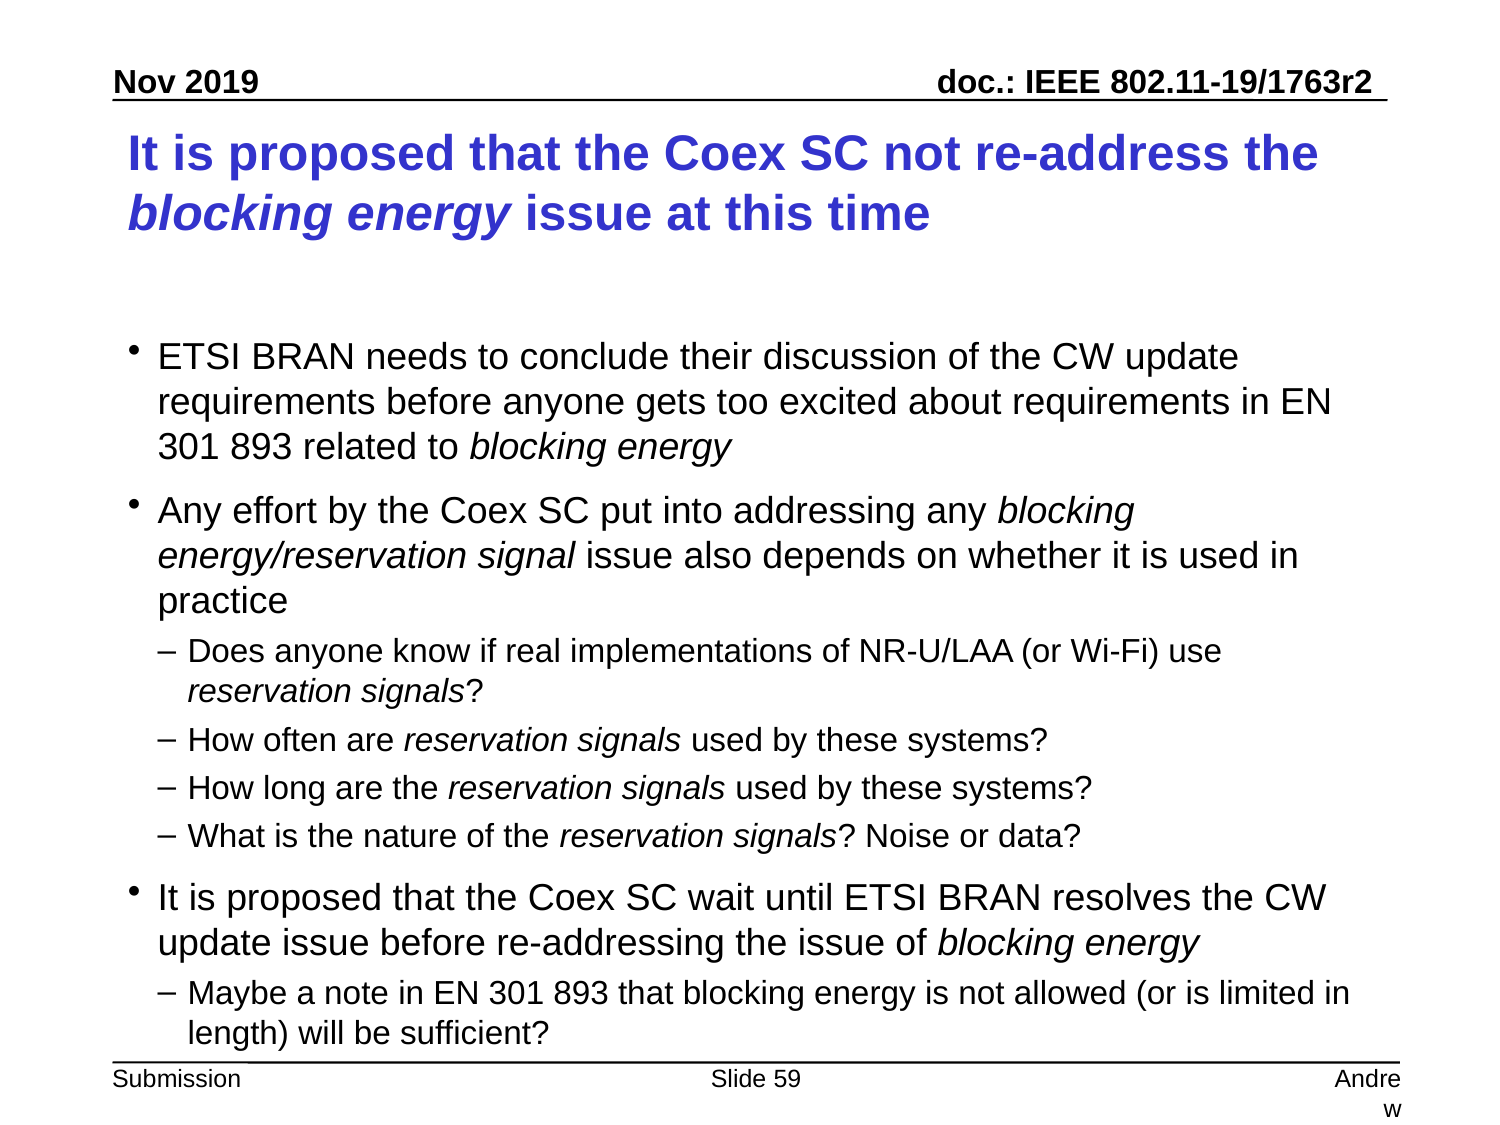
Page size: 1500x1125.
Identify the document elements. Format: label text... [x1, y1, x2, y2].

list ETSI BRAN needs to conclude their discussion of the CW update requirements before anyone gets too excited about requirements in EN 301 893 related to blocking energy Any effort by the Coex SC put into addressing any blocking energy/reservation signal issue also depends on whether it is used in practice Does anyone know if real implementations of NR-U/LAA (or Wi-Fi) use reservation signals? How often are reservation signals used by these systems? How long are the reservation signals used by these systems? What is the nature of the reservation signals? Noise or data? It is proposed that the Coex SC wait until ETSI BRAN resolves the CW update issue before re-addressing the issue of blocking energy Maybe a note in EN 301 893 that blocking energy is not allowed (or is limited in length) will be sufficient? [112, 324, 1388, 1000]
footer Andrew Myles, Cisco [1320, 1061, 1402, 1093]
slide_number Slide 59 [709, 1061, 803, 1093]
title It is proposed that the Coex SC not re-address the blocking energy issue at this time [112, 112, 1388, 288]
